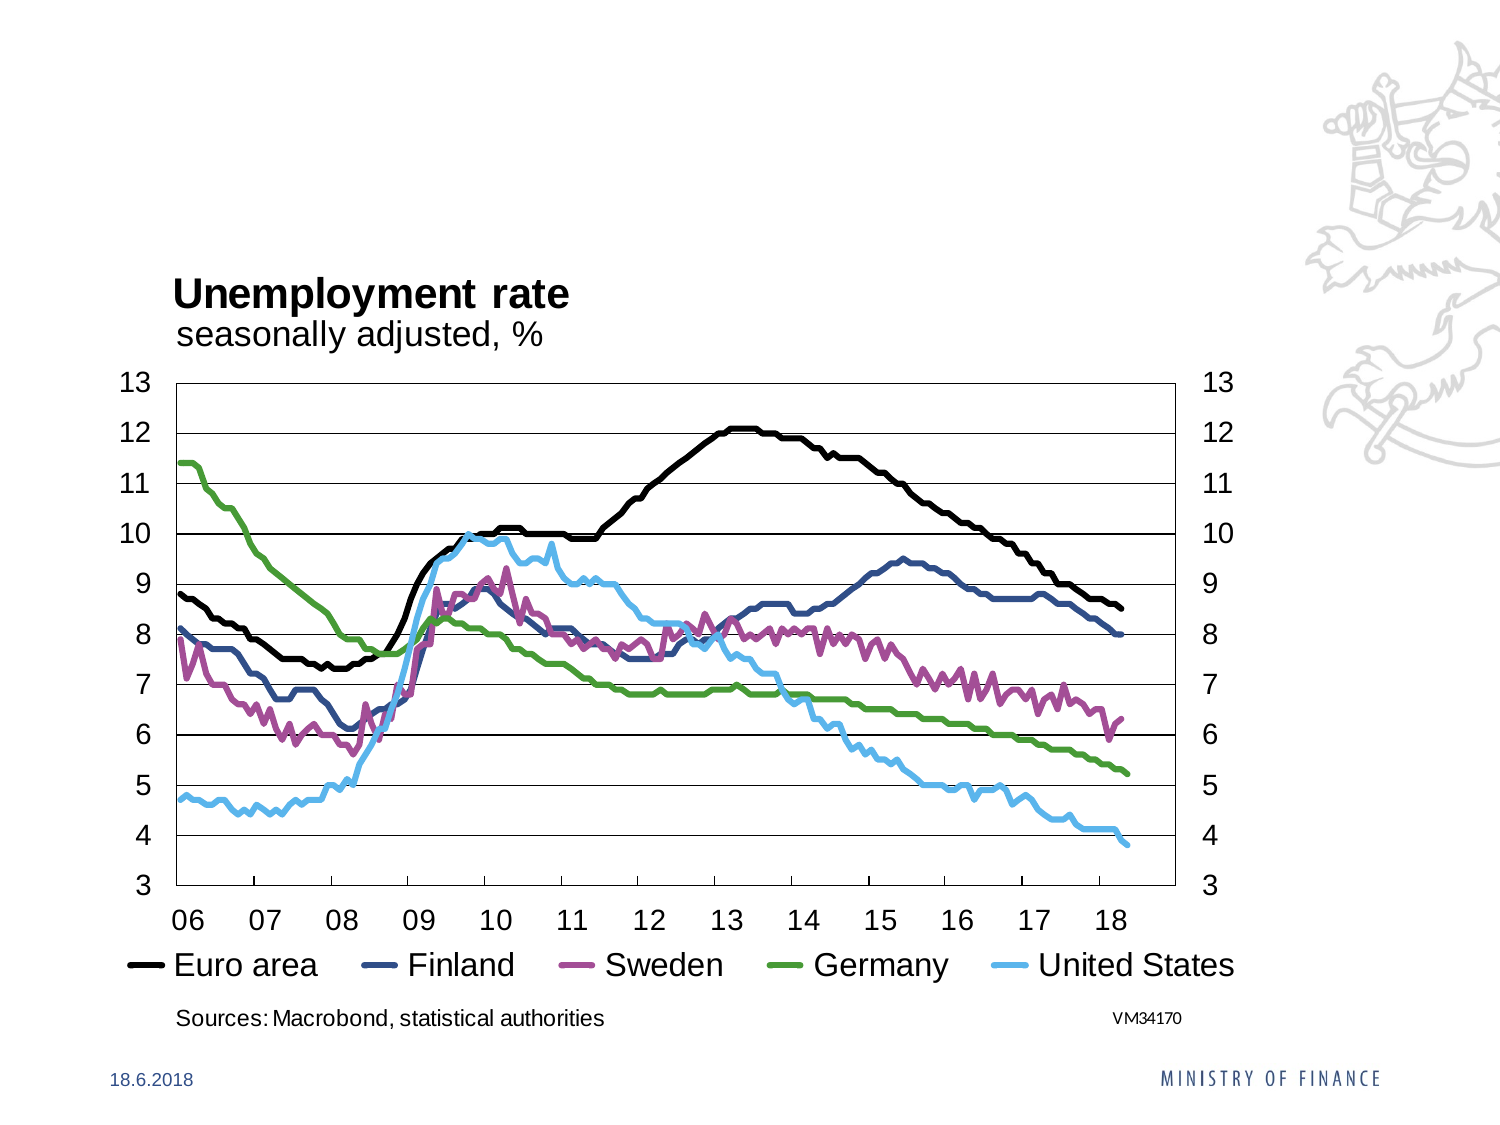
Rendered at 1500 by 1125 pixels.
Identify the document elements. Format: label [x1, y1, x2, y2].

picture [1095, 1063, 1445, 1093]
picture [75, 0, 1500, 1046]
slide_number [94, 1055, 255, 1103]
